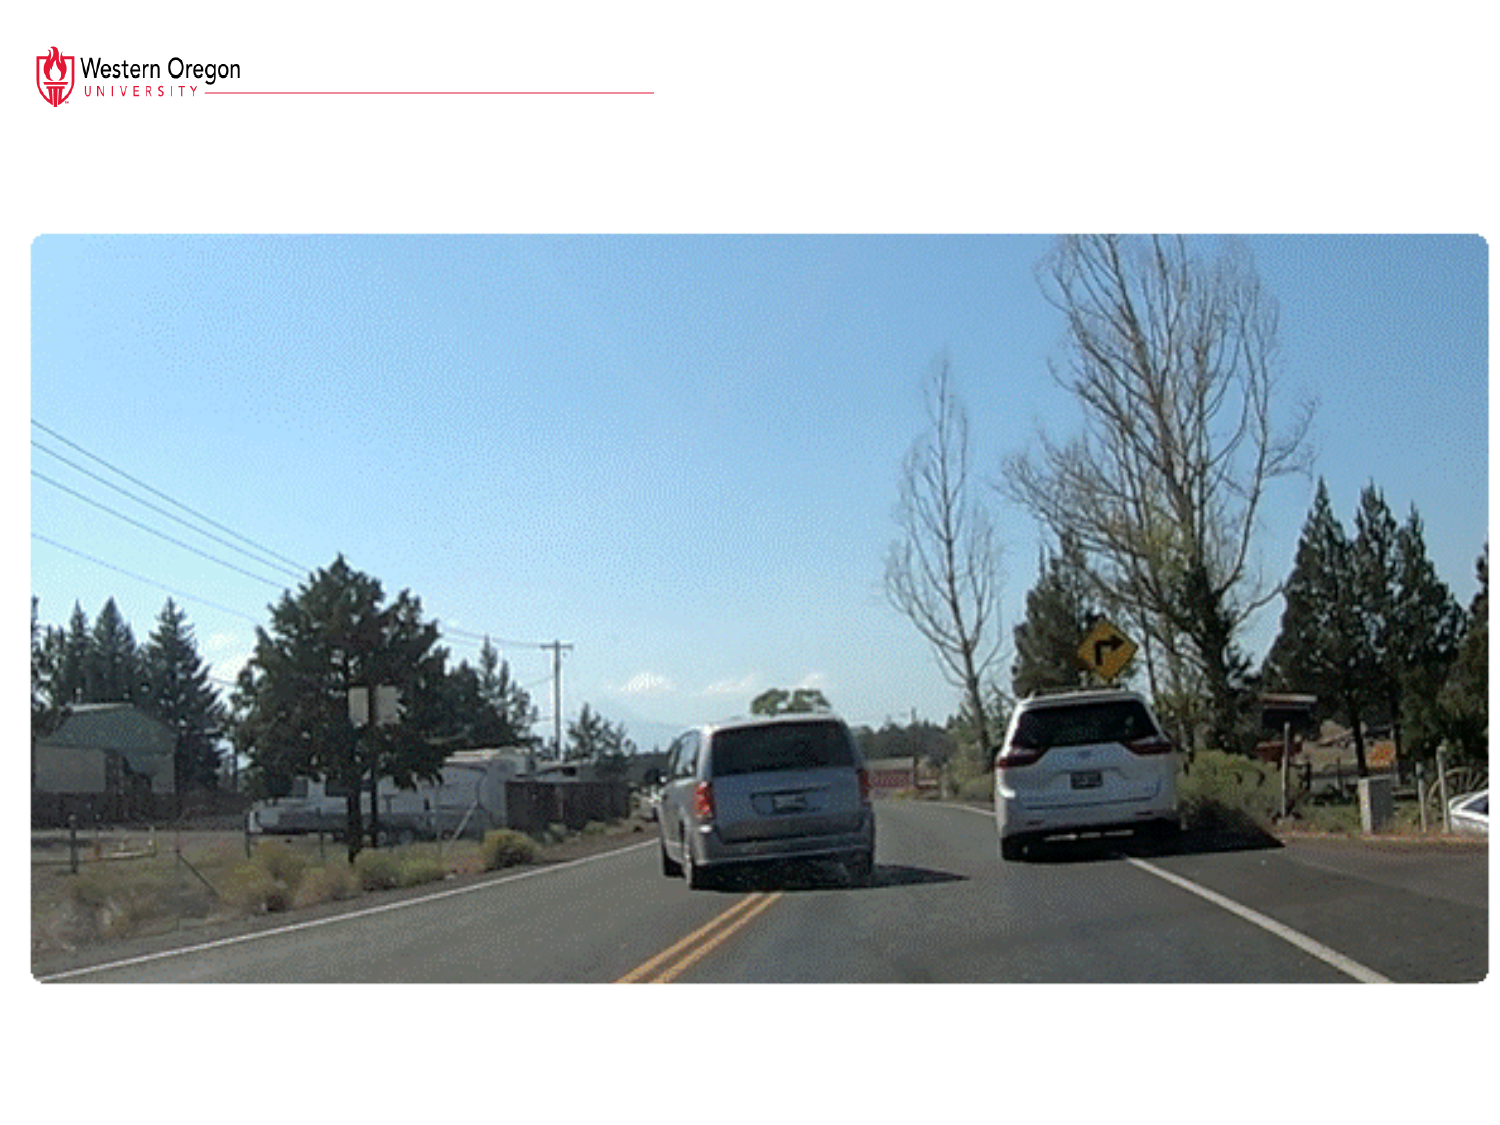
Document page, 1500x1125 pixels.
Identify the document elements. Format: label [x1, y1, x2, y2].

list [21, 224, 1500, 995]
picture [36, 46, 654, 107]
